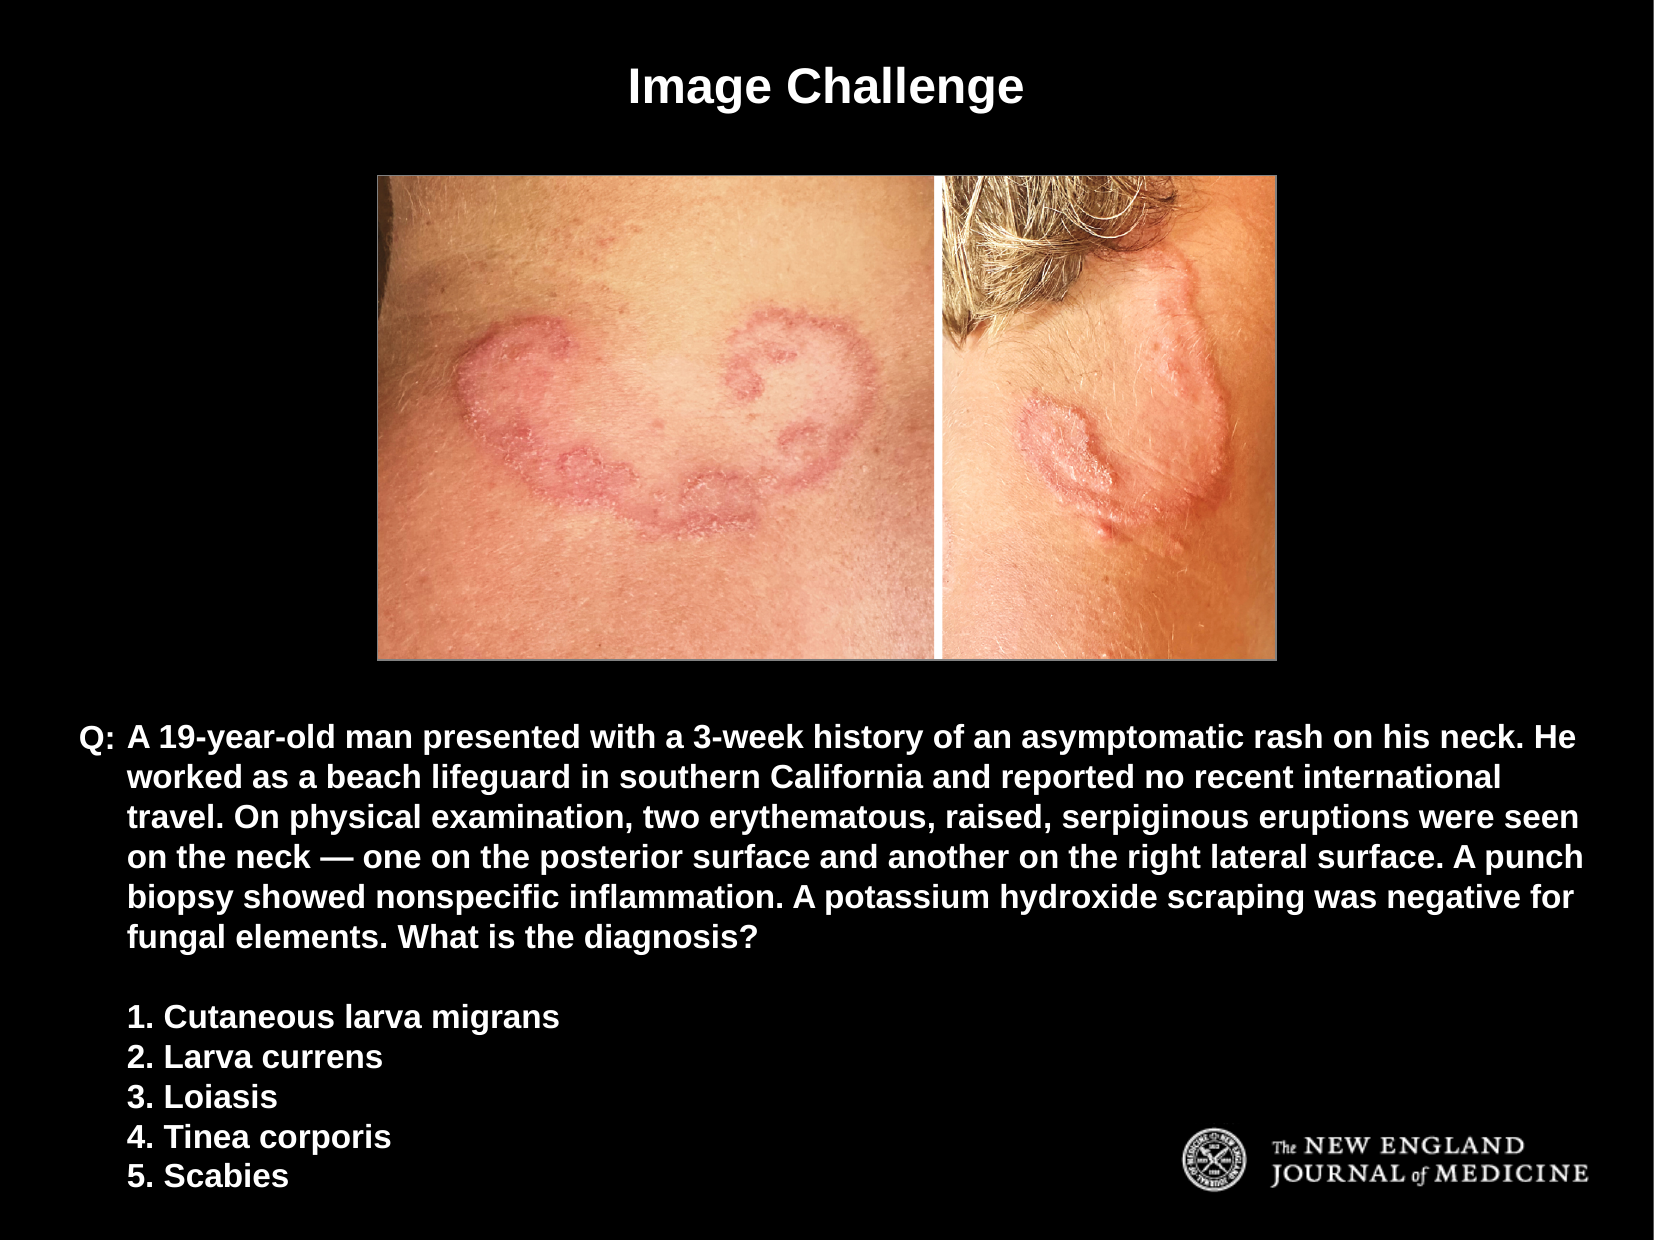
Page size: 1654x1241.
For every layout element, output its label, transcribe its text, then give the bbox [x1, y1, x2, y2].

text_box Q: [64, 709, 132, 764]
text_box A 19-year-old man presented with a 3-week history of an asymptomatic rash on his neck. He worked as a beach lifeguard in southern California and reported no recent international travel. On physical examination, two erythematous, raised, serpiginous eruptions were seen on the neck — one on the posterior surface and another on the right lateral surface. A punch biopsy showed nonspecific inflammation. A potassium hydroxide scraping was negative for fungal elements. What is the diagnosis? 1. Cutaneous larva migrans 2. Larva currens 3. Loiasis 4. Tinea corporis 5. Scabies [126, 715, 1590, 1195]
picture [1170, 1122, 1603, 1196]
text_box Image Challenge [29, 56, 1624, 120]
picture [378, 176, 1276, 660]
